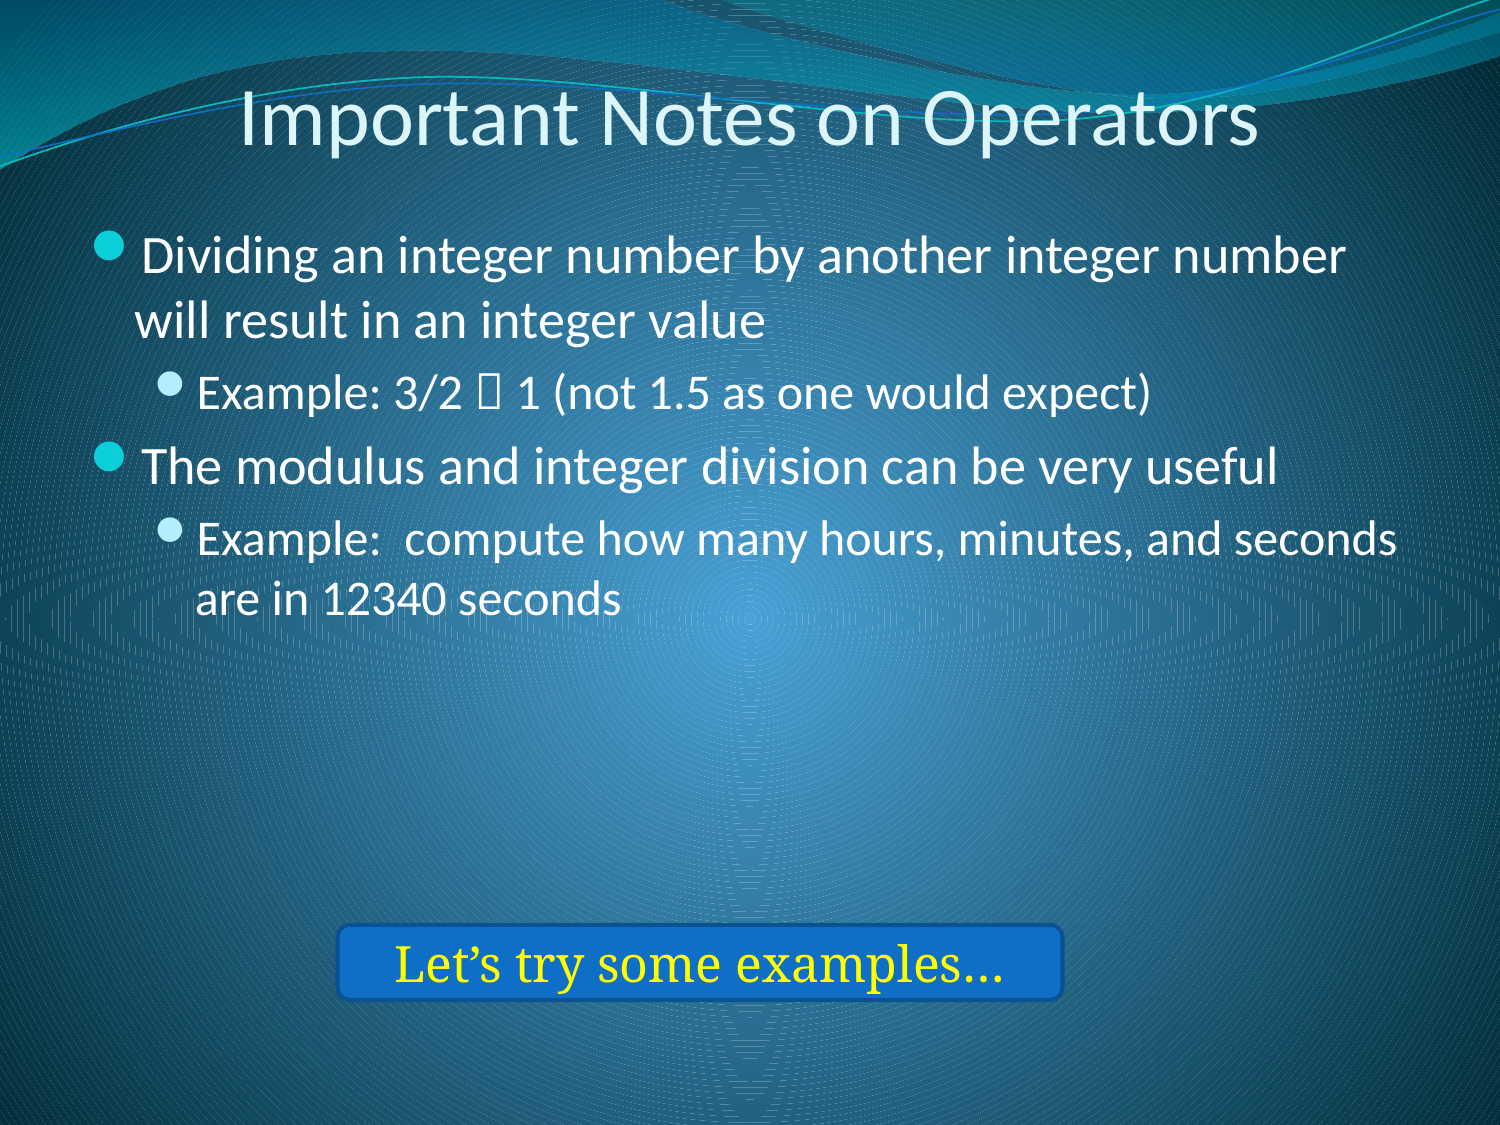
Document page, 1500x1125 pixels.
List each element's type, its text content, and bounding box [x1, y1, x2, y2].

list Dividing an integer number by another integer number will result in an integer value Example: 3/2  1 (not 1.5 as one would expect) The modulus and integer division can be very useful Example: compute how many hours, minutes, and seconds are in 12340 seconds [75, 212, 1425, 1038]
text_box Let’s try some examples… [335, 922, 1065, 1003]
title Important Notes on Operators [75, 37, 1425, 163]
